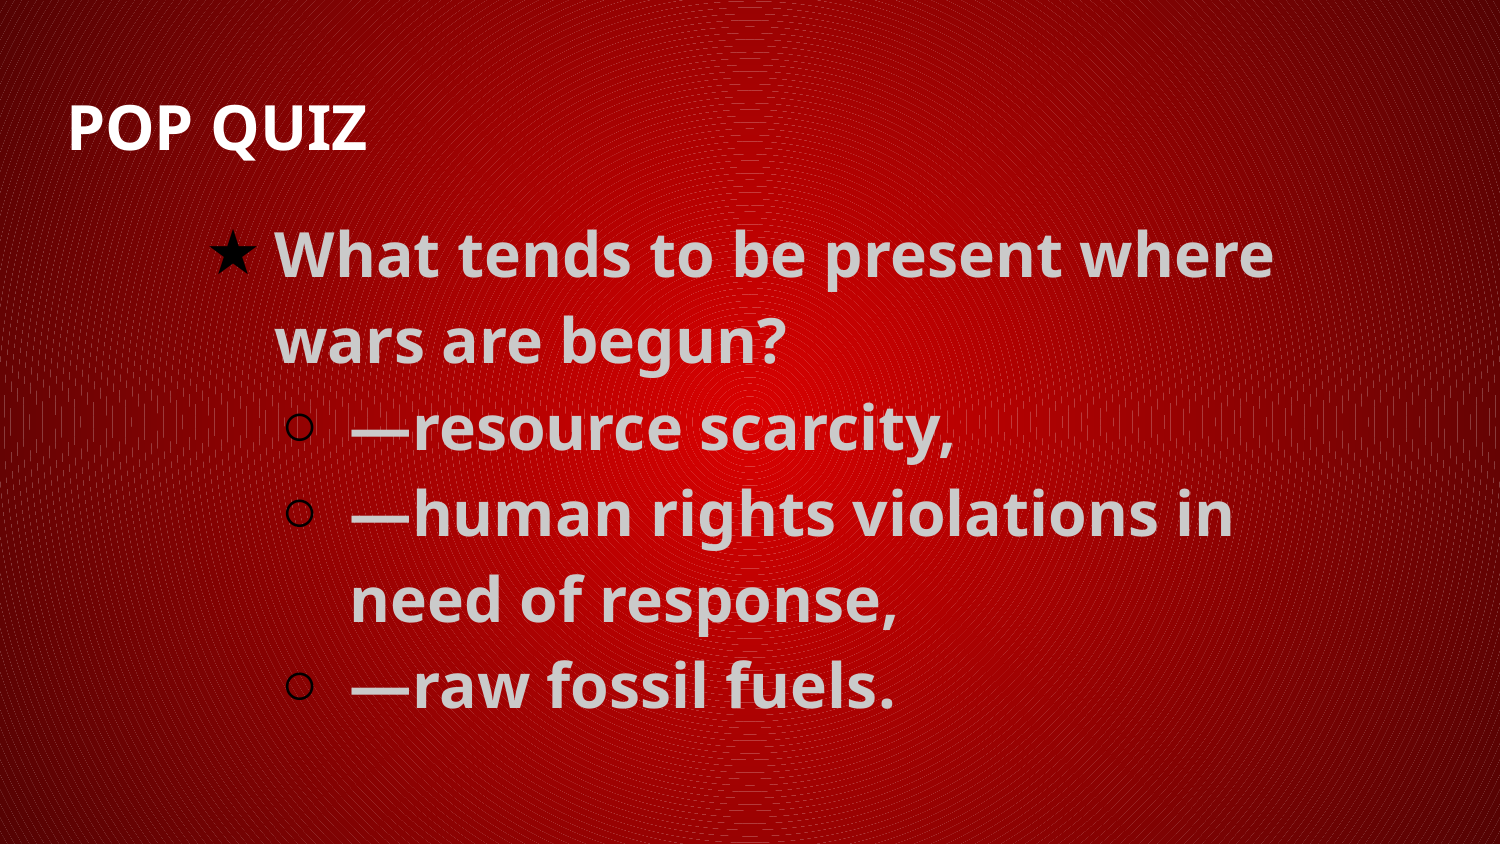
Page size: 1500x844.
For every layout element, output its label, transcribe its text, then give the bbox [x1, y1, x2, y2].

list What tends to be present where wars are begun? —resource scarcity, —human rights violations in need of response, —raw fossil fuels. [184, 189, 1343, 819]
title POP QUIZ [51, 72, 1449, 167]
